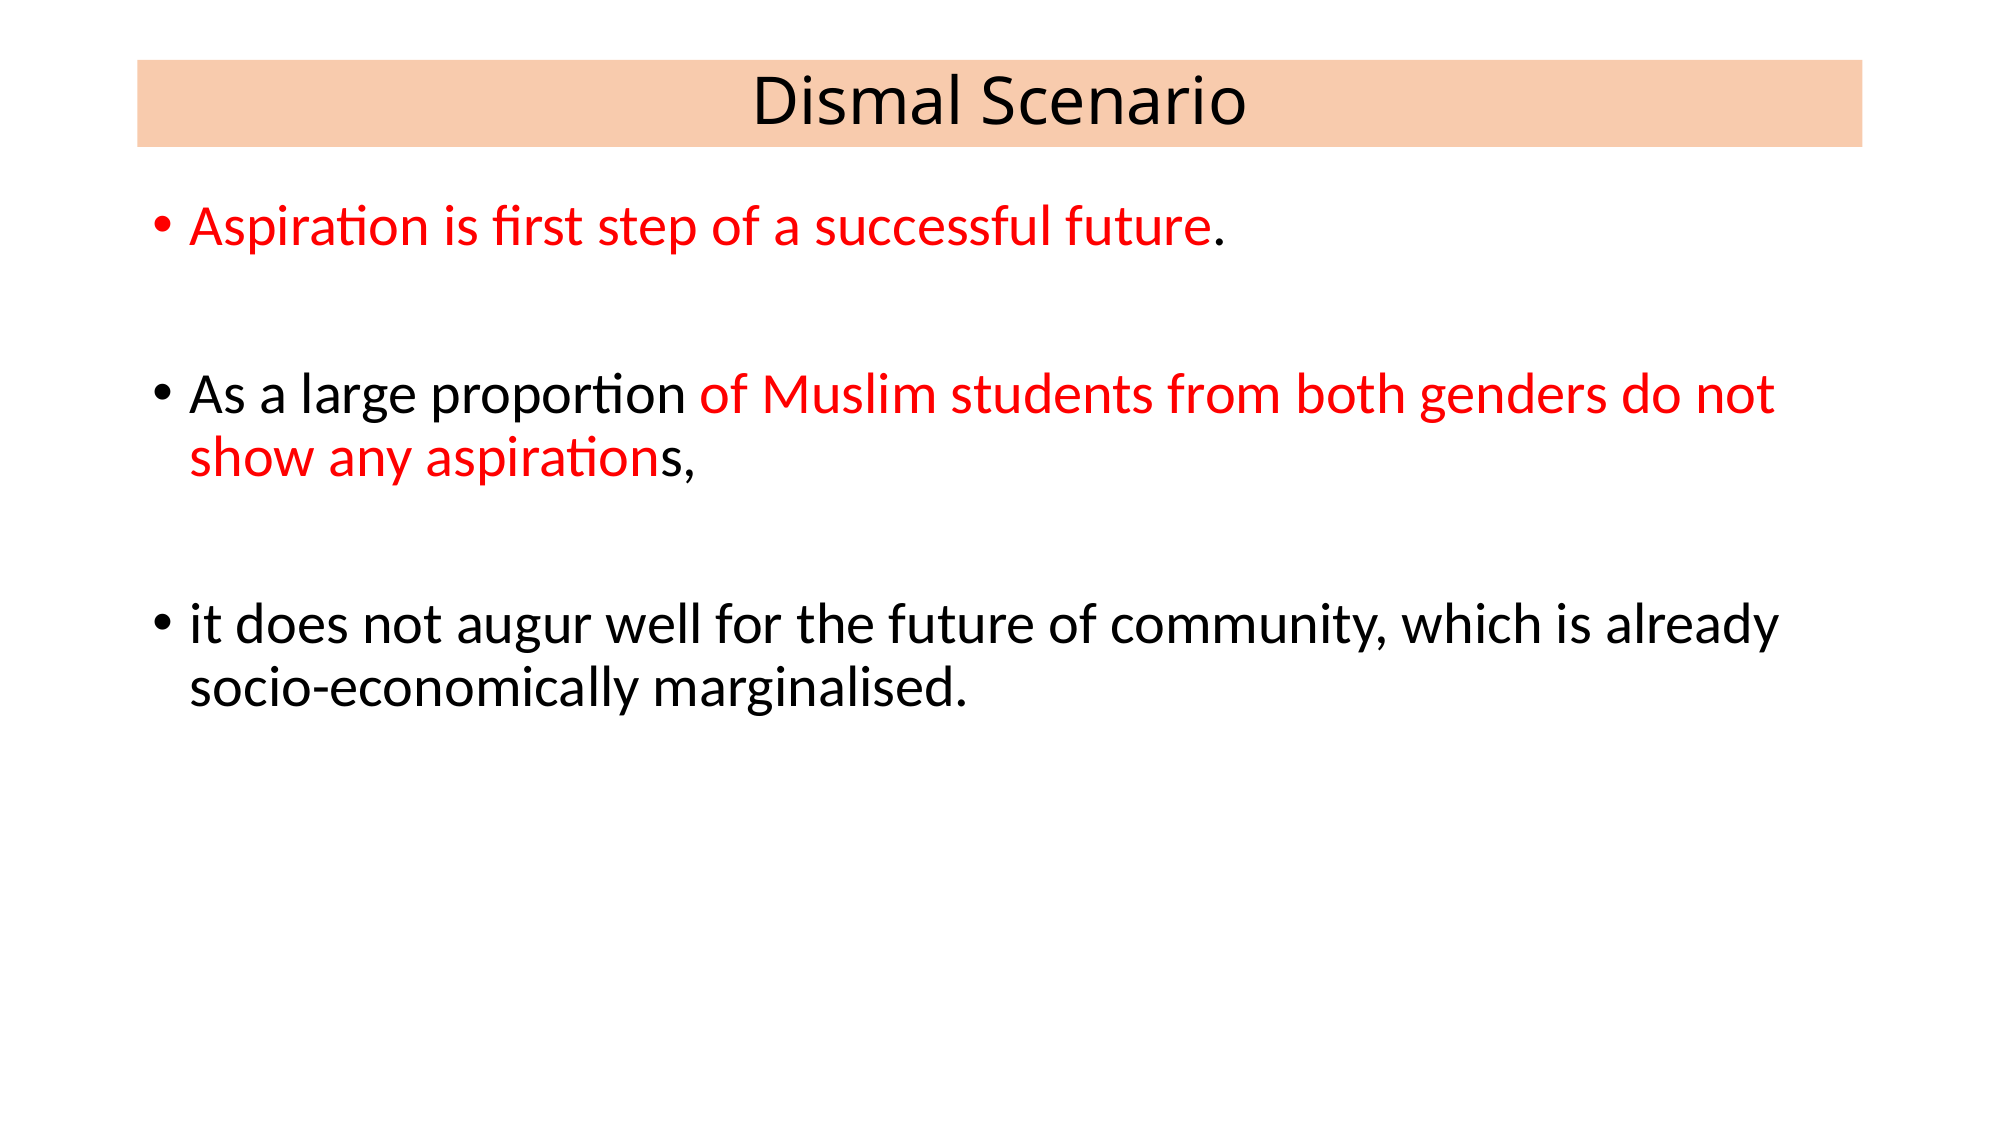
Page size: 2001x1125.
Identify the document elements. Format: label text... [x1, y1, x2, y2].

title Dismal Scenario [137, 59, 1863, 147]
list Aspiration is first step of a successful future. As a large proportion of Muslim students from both genders do not show any aspirations, it does not augur well for the future of community, which is already socio-economically marginalised. [137, 187, 1863, 1027]
